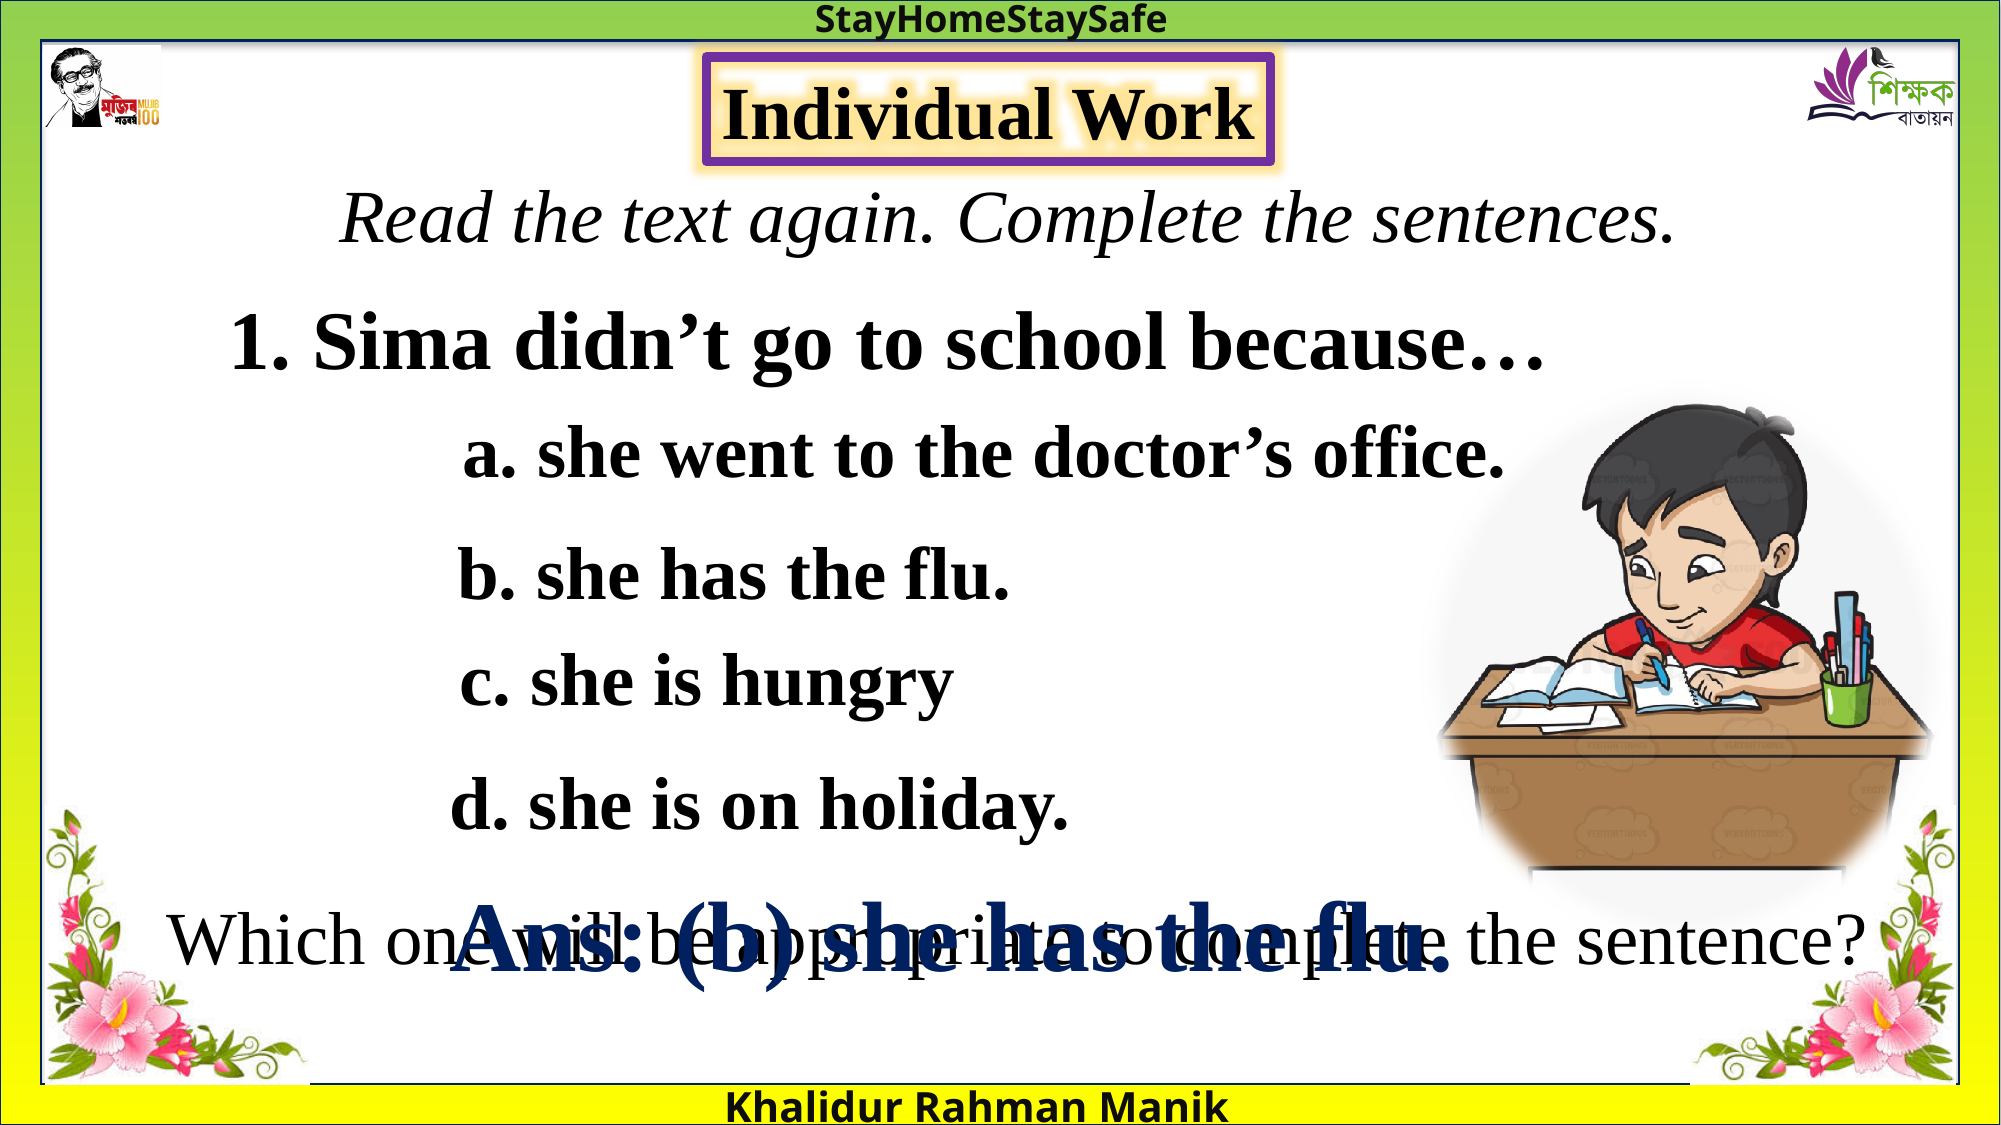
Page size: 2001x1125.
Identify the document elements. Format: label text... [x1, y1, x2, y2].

text_box a. she went to the doctor’s office. [447, 395, 1417, 501]
text_box c. she is hungry [444, 623, 971, 728]
picture [1804, 42, 1958, 129]
text_box Which one will be appropriate to complete the sentence? [1470, 949, 1884, 987]
text_box Ans: (b) she has the flu. [434, 863, 1470, 999]
text_box Which one will be appropriate to complete the sentence? [151, 881, 434, 987]
picture [45, 805, 310, 1085]
text_box Read the text again. Complete the sentences. [324, 160, 1695, 265]
text_box d. she is on holiday. [435, 747, 1086, 853]
picture [42, 45, 162, 127]
text_box Individual Work [706, 56, 1271, 160]
picture [1417, 378, 1956, 1085]
text_box b. she has the flu. [442, 517, 1027, 622]
text_box 1. Sima didn’t go to school because… [214, 279, 1566, 395]
